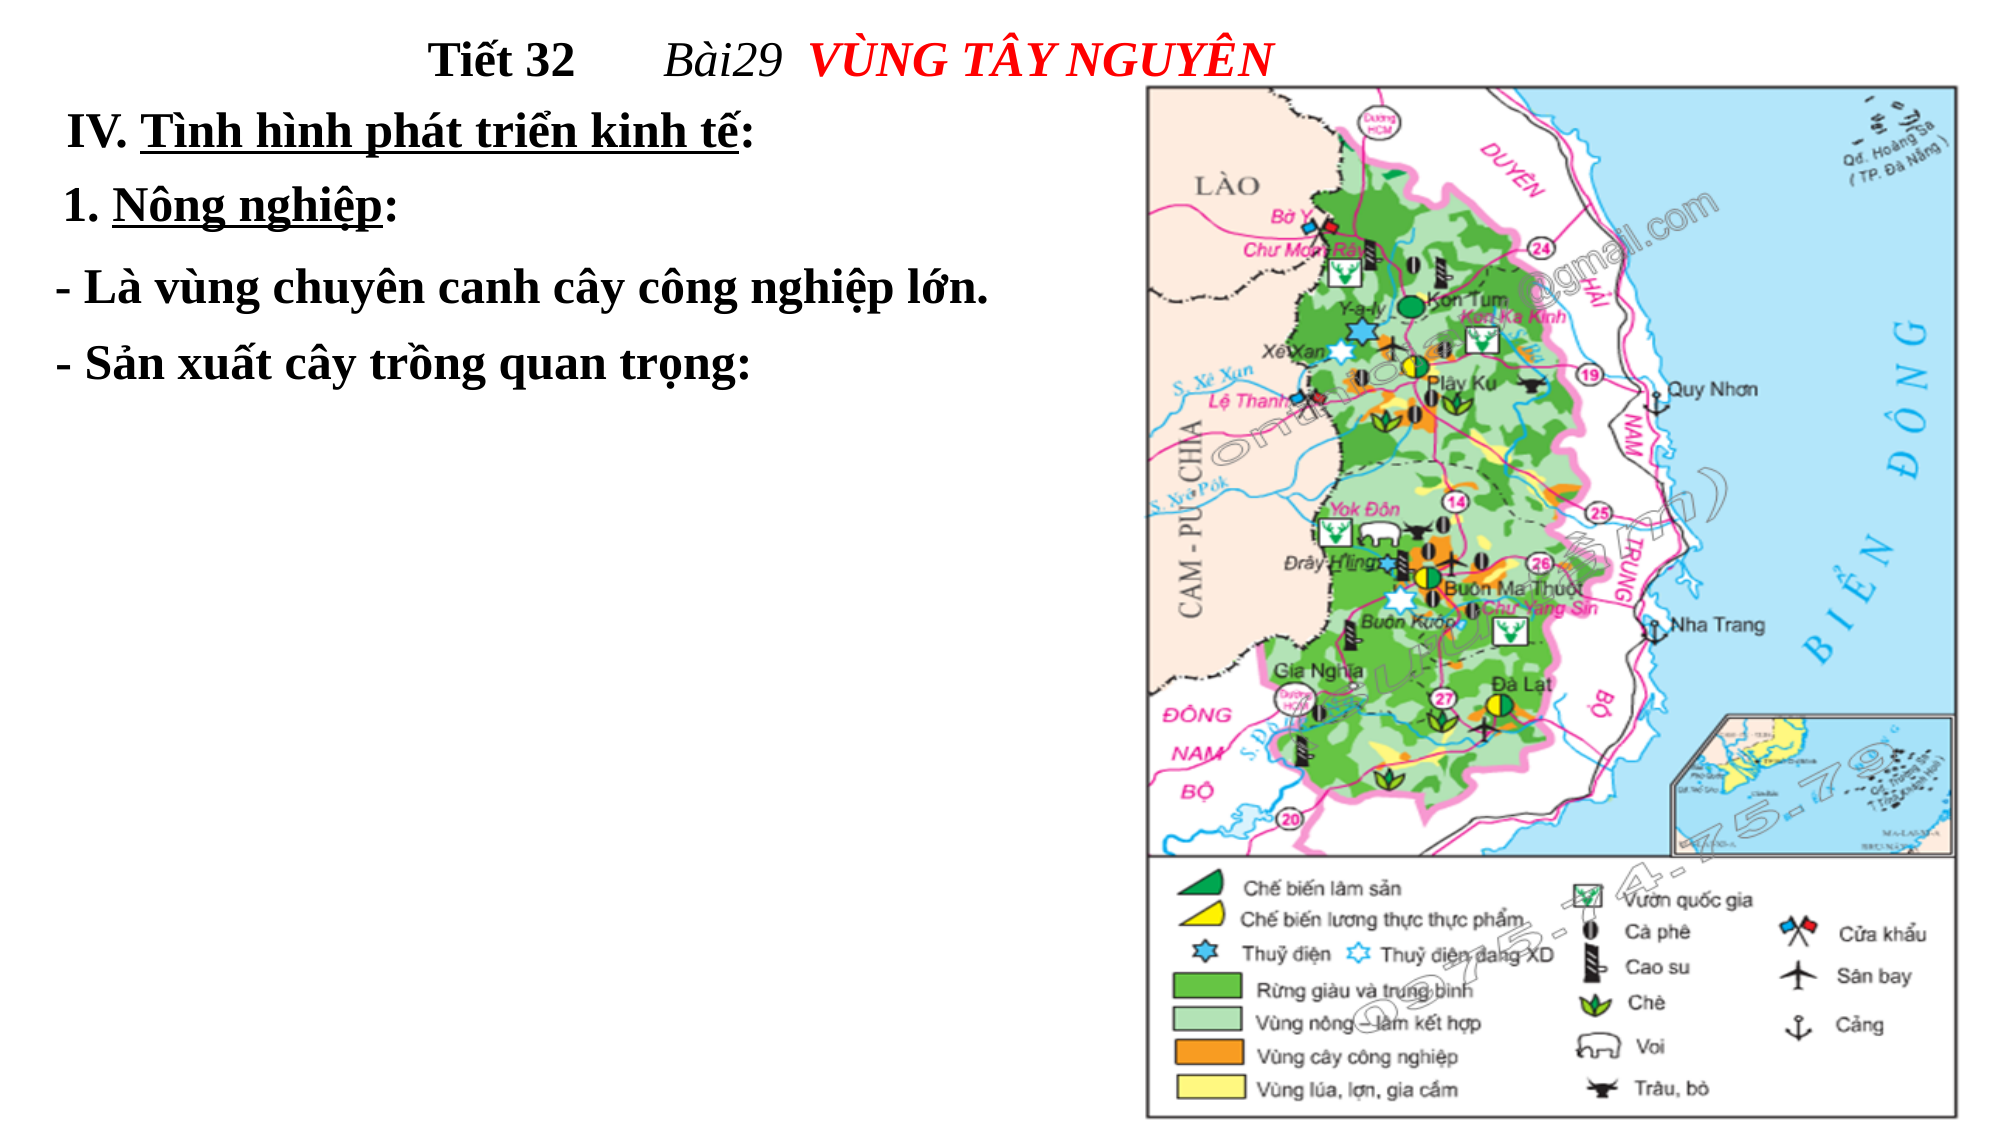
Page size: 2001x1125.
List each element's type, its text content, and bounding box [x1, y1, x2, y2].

table_header IV. Tình hình phát triển kinh tế: [47, 95, 870, 164]
table_header - Là vùng chuyên canh cây công nghiệp lớn. [36, 251, 1128, 320]
table_header - Sản xuất cây trồng quan trọng: [37, 326, 1006, 395]
picture [1141, 81, 1964, 1125]
text_box 1. Nông nghiệp: [47, 164, 712, 240]
text_box Tiết 32 Bài29 VÙNG TÂY NGUYÊN [412, 19, 1505, 95]
